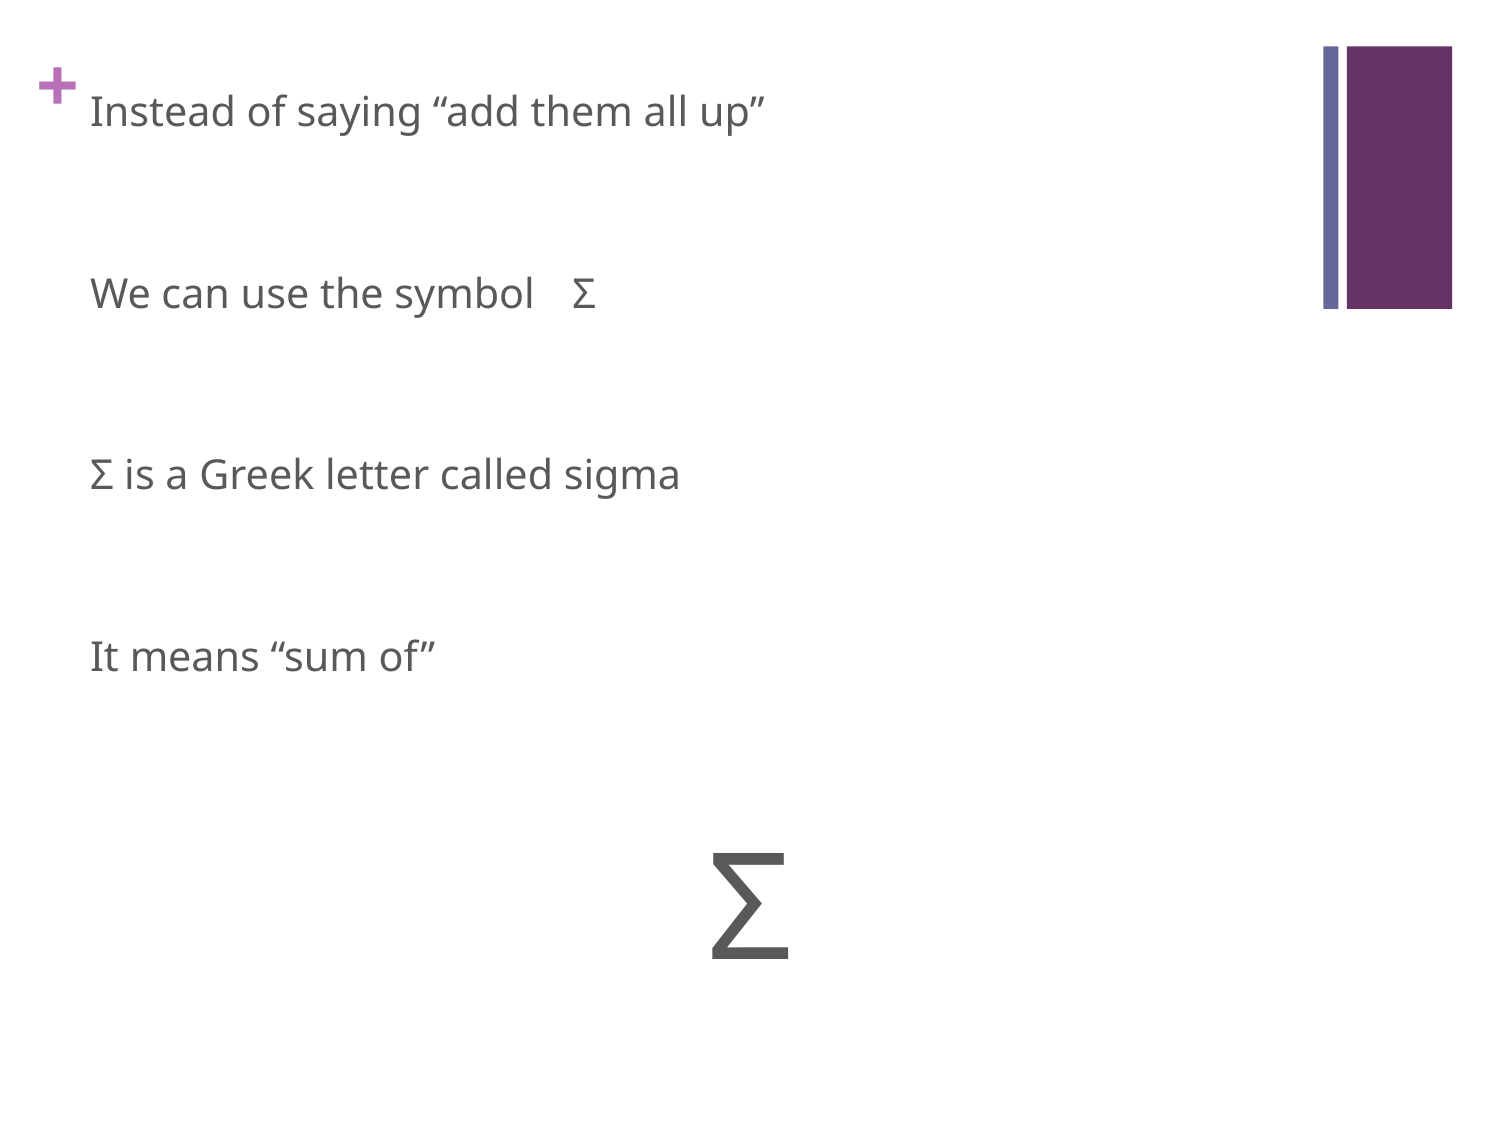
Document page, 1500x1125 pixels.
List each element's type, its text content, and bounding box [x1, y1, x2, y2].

list Instead of saying “add them all up” We can use the symbol Σ Σ is a Greek letter called sigma It means “sum of” Σ [75, 78, 1425, 1000]
